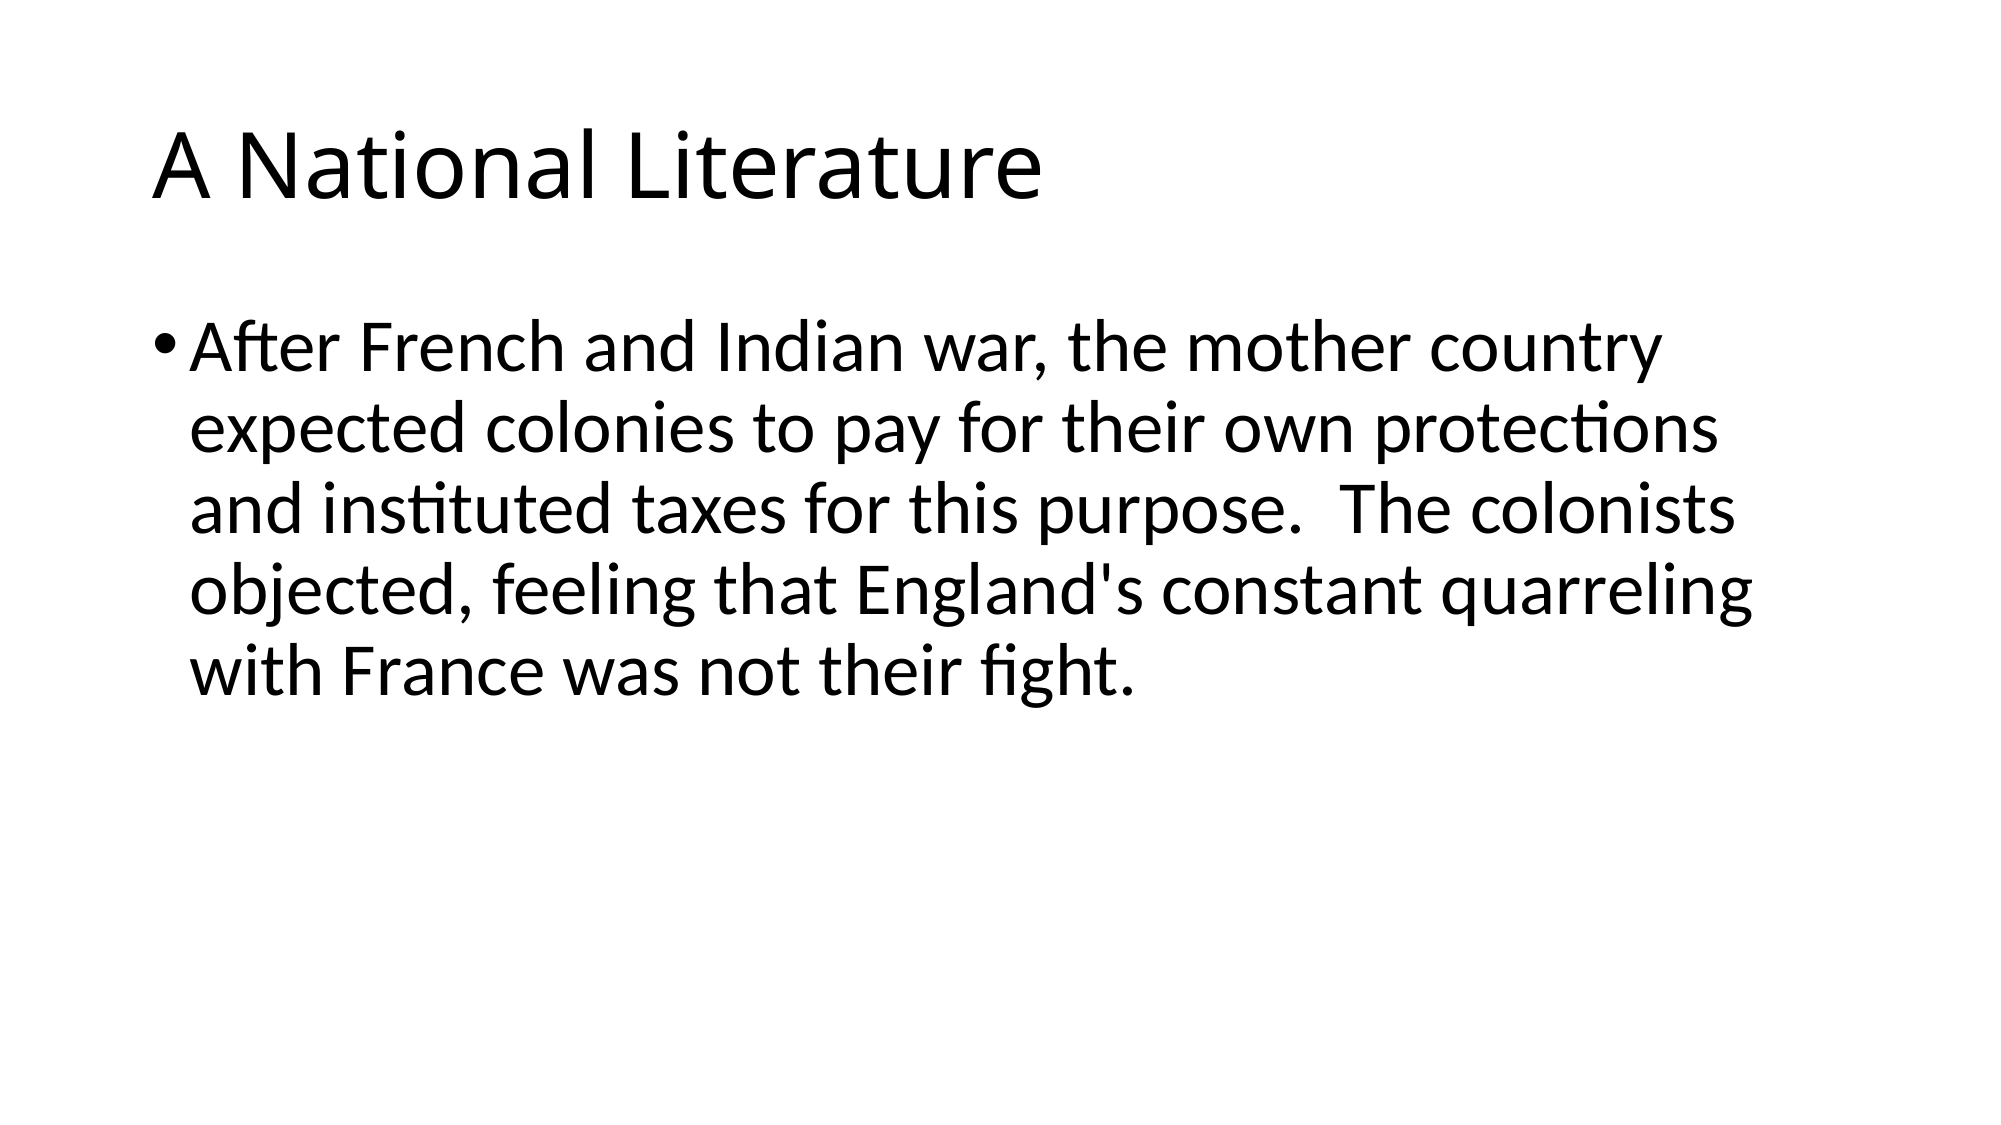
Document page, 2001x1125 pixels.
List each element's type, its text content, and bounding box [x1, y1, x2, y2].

list After French and Indian war, the mother country expected colonies to pay for their own protections and instituted taxes for this purpose. The colonists objected, feeling that England's constant quarreling with France was not their fight. [137, 299, 1863, 1014]
title A National Literature [137, 59, 1863, 278]
